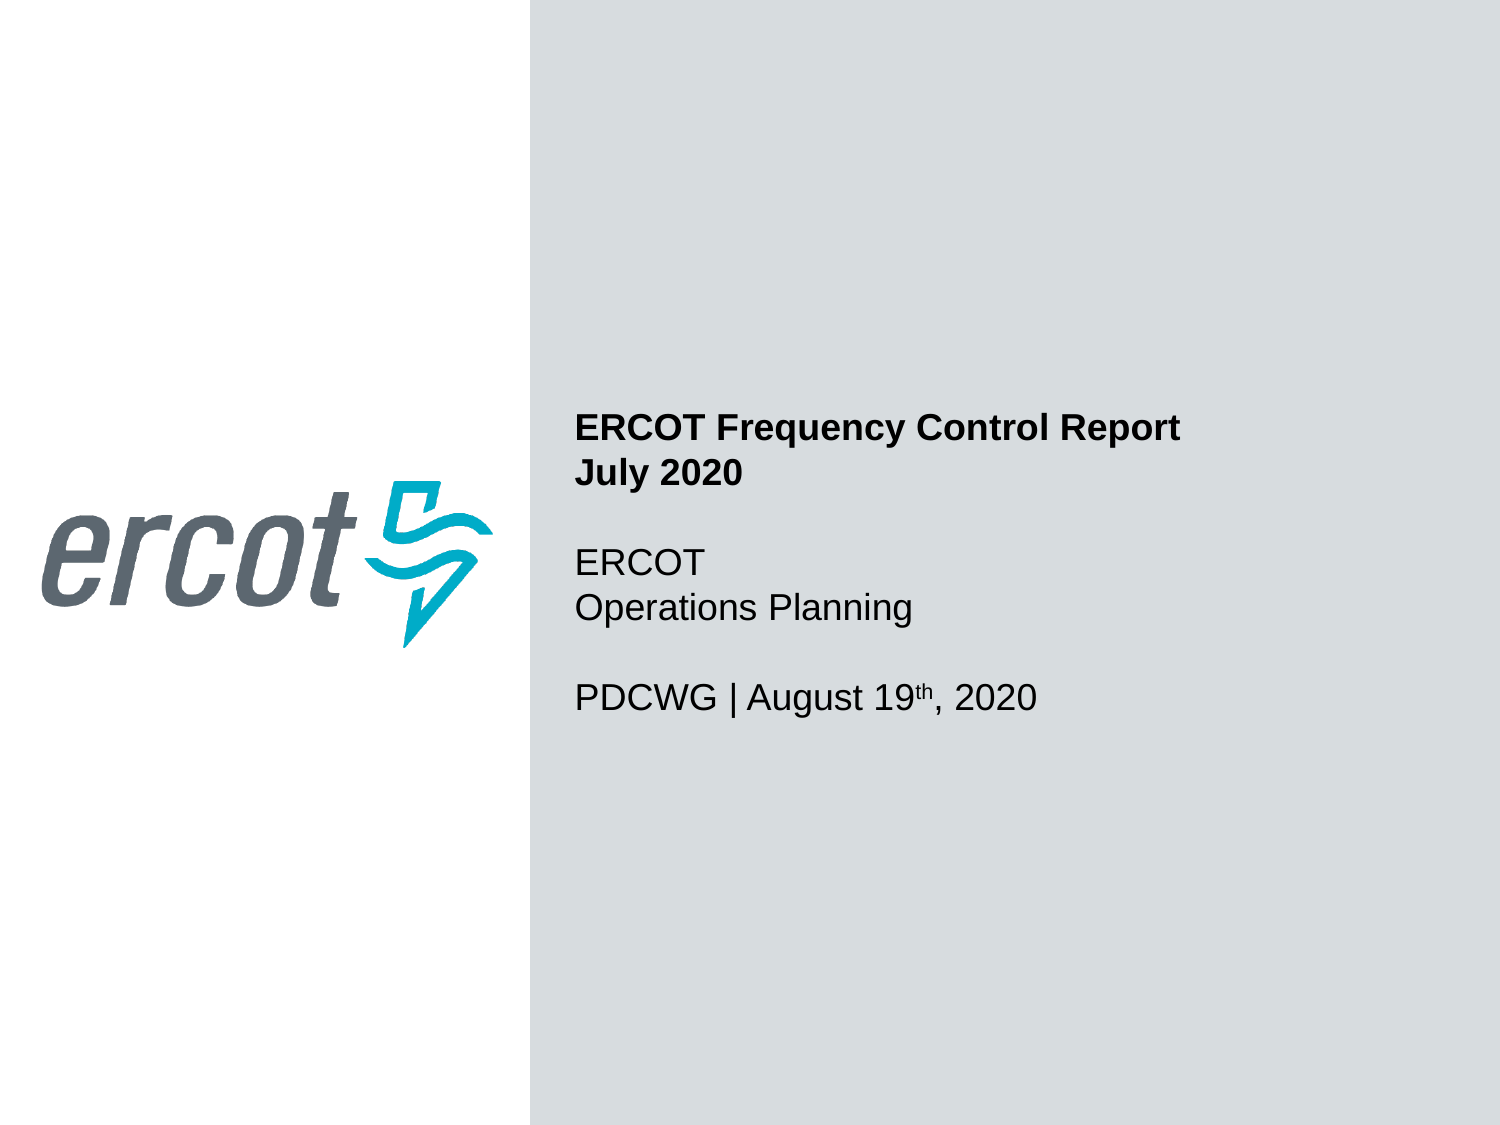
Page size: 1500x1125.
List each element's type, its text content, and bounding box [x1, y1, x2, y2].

text_box ERCOT Frequency Control Report July 2020 ERCOT Operations Planning PDCWG | August 19th, 2020 [559, 395, 1486, 726]
picture [32, 471, 501, 654]
